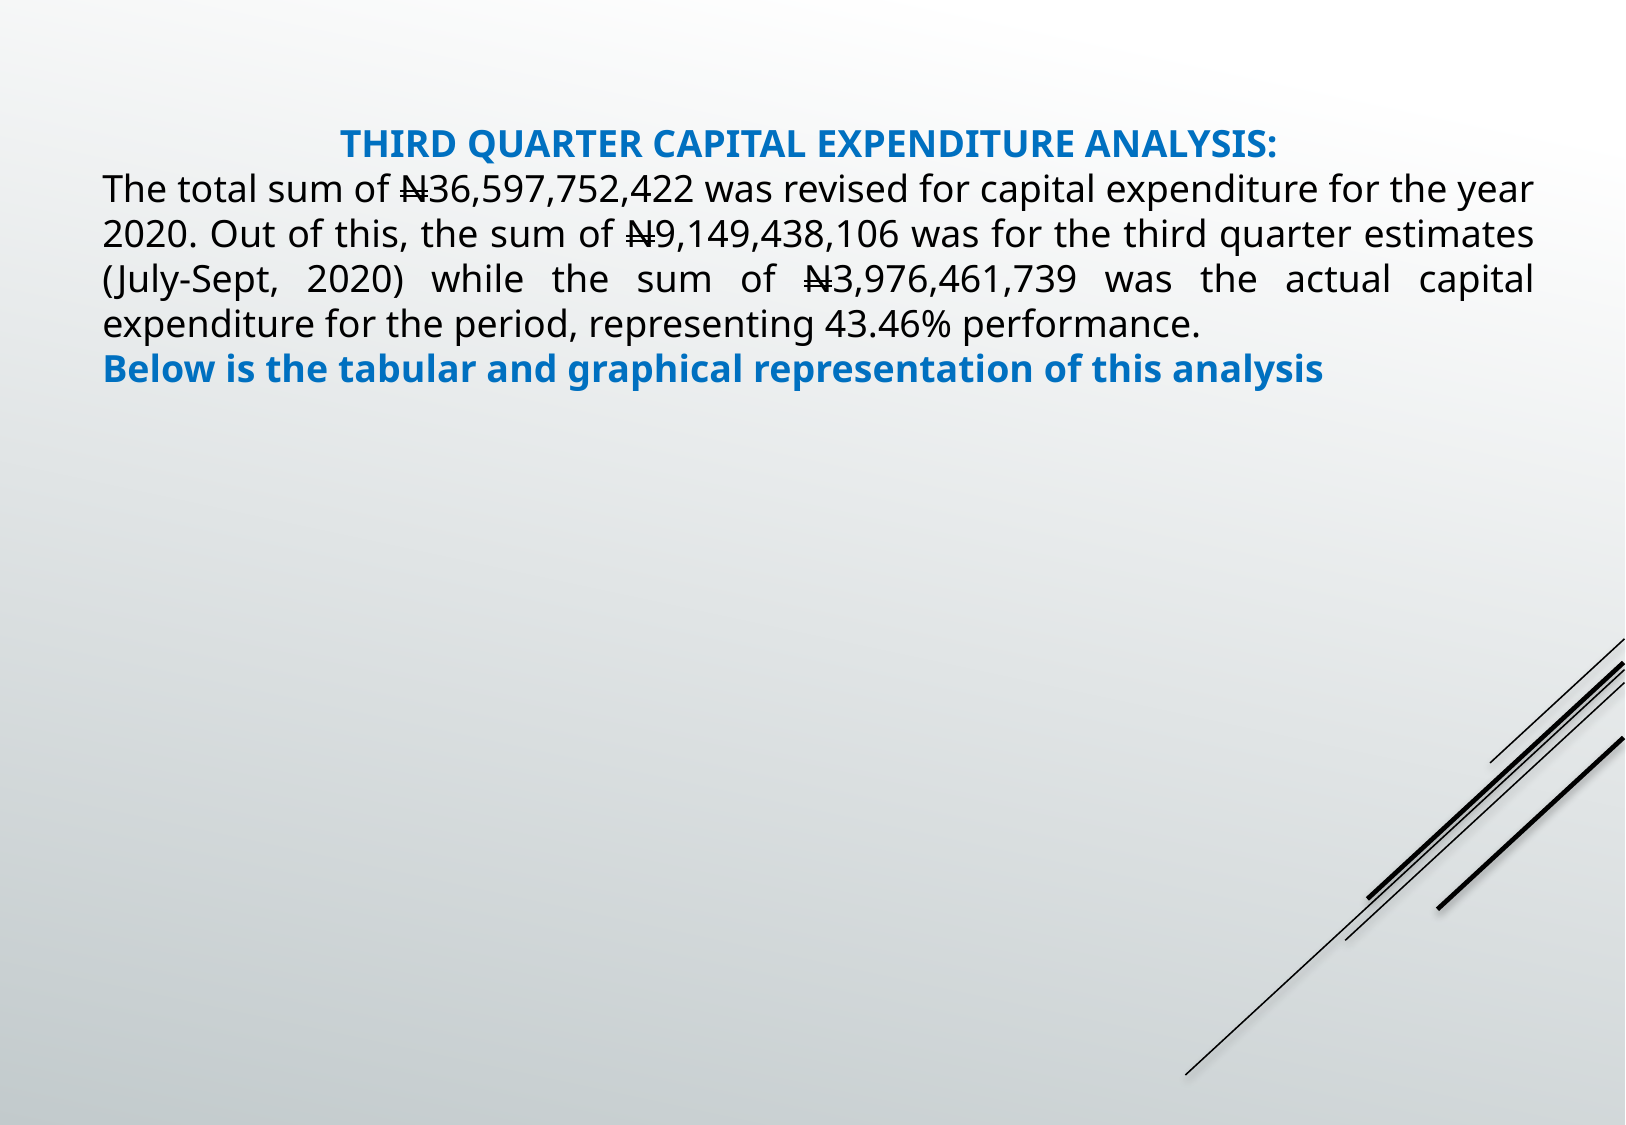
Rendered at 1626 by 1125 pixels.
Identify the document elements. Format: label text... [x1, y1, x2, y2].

text_box THIRD QUARTER CAPITAL EXPENDITURE ANALYSIS: The total sum of N36,597,752,422 was revised for capital expenditure for the year 2020. Out of this, the sum of N9,149,438,106 was for the third quarter estimates (July-Sept, 2020) while the sum of N3,976,461,739 was the actual capital expenditure for the period, representing 43.46% performance. Below is the tabular and graphical representation of this analysis [87, 112, 1550, 397]
